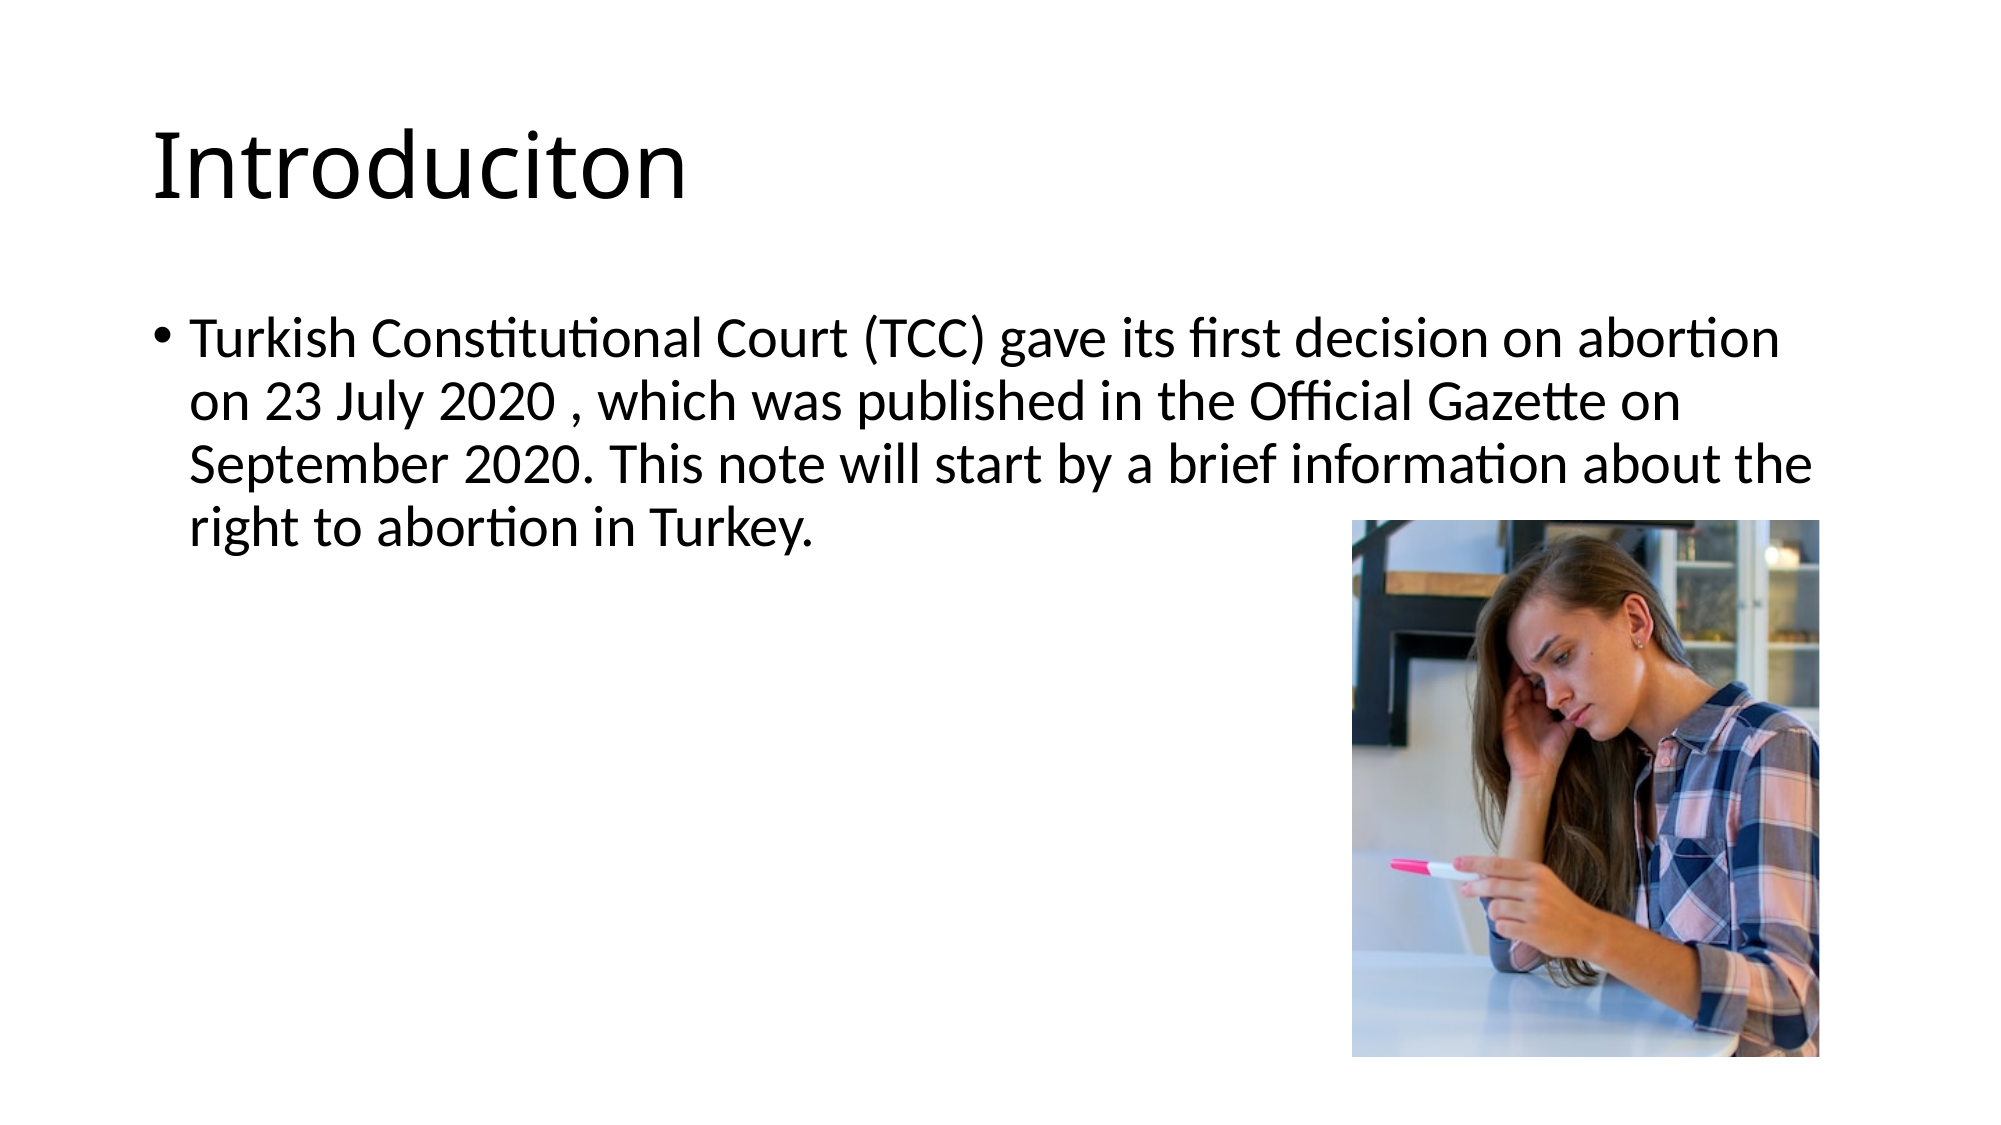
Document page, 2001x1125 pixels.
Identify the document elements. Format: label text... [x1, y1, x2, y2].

title Introduciton [137, 59, 1863, 278]
list Turkish Constitutional Court (TCC) gave its first decision on abortion on 23 July 2020 , which was published in the Official Gazette on September 2020. This note will start by a brief information about the right to abortion in Turkey. [137, 299, 1863, 1014]
picture [1352, 520, 1820, 1057]
